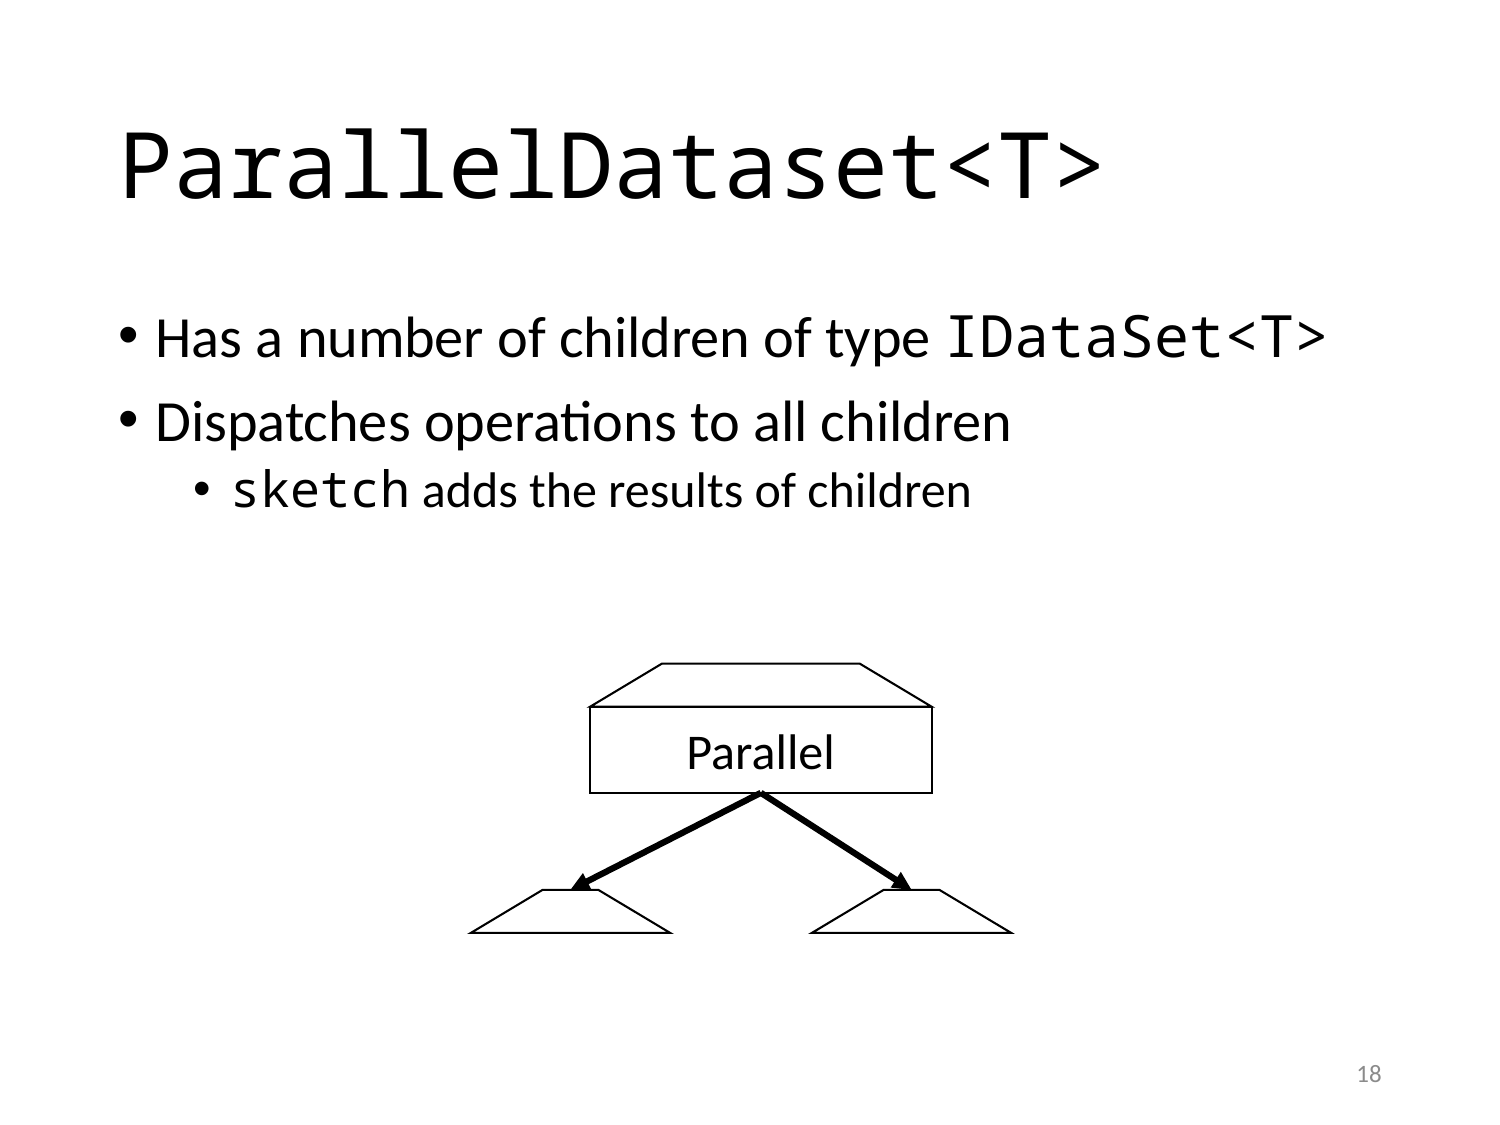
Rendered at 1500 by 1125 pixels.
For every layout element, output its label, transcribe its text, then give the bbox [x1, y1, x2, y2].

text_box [470, 663, 1012, 933]
title ParallelDataset<T> [103, 59, 1397, 278]
list Has a number of children of type IDataSet<T> Dispatches operations to all children sketch adds the results of children [103, 299, 1425, 611]
slide_number 18 [1059, 1042, 1397, 1103]
